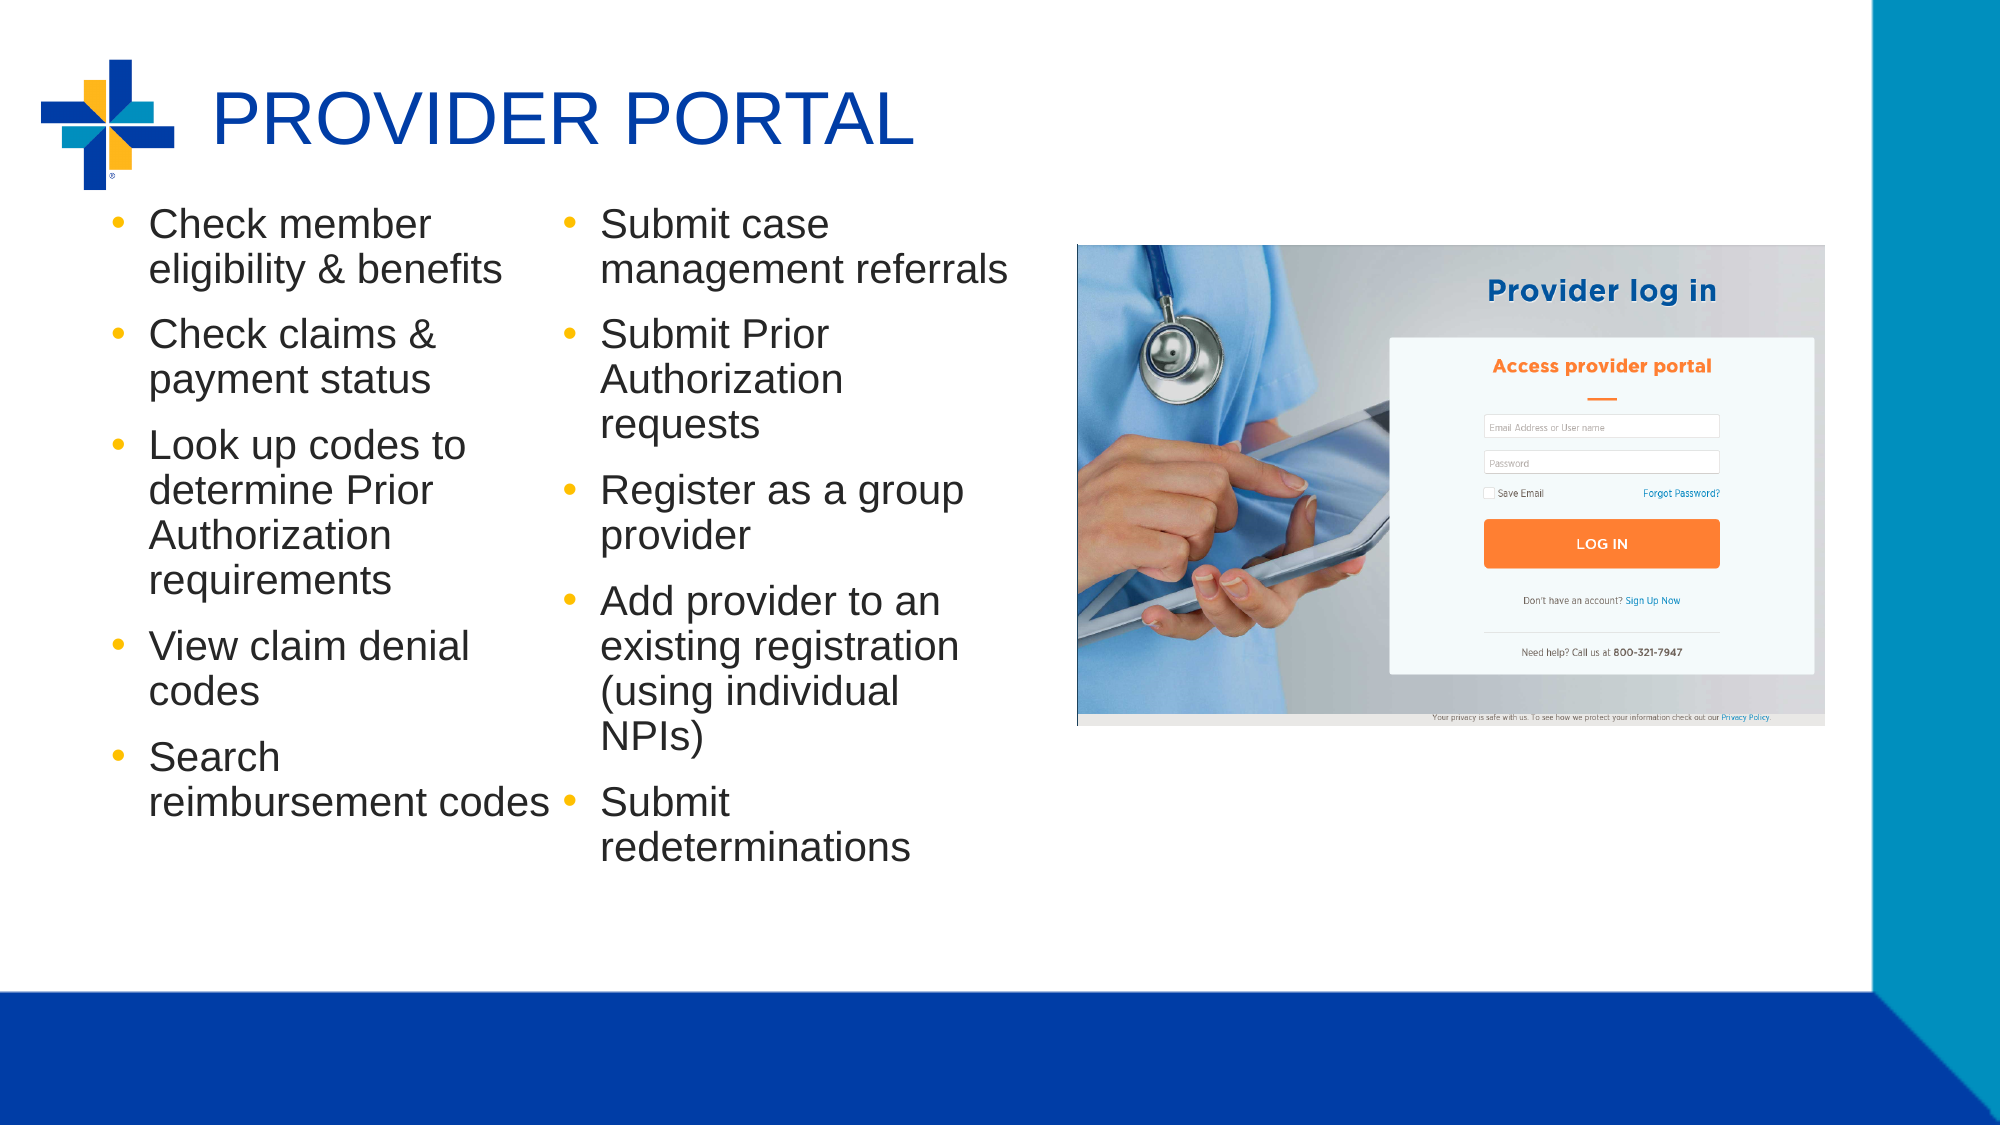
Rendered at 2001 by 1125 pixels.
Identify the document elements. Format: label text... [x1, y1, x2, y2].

picture [0, 0, 2000, 1125]
list Check member eligibility & benefits Check claims & payment status Look up codes to determine Prior Authorization requirements View claim denial codes Search reimbursement codes Submit case management referrals Submit Prior Authorization requests Register as a group provider Add provider to an existing registration (using individual NPIs) Submit redeterminations [96, 194, 1030, 973]
title PROVIDER PORTAL [196, 72, 1863, 170]
